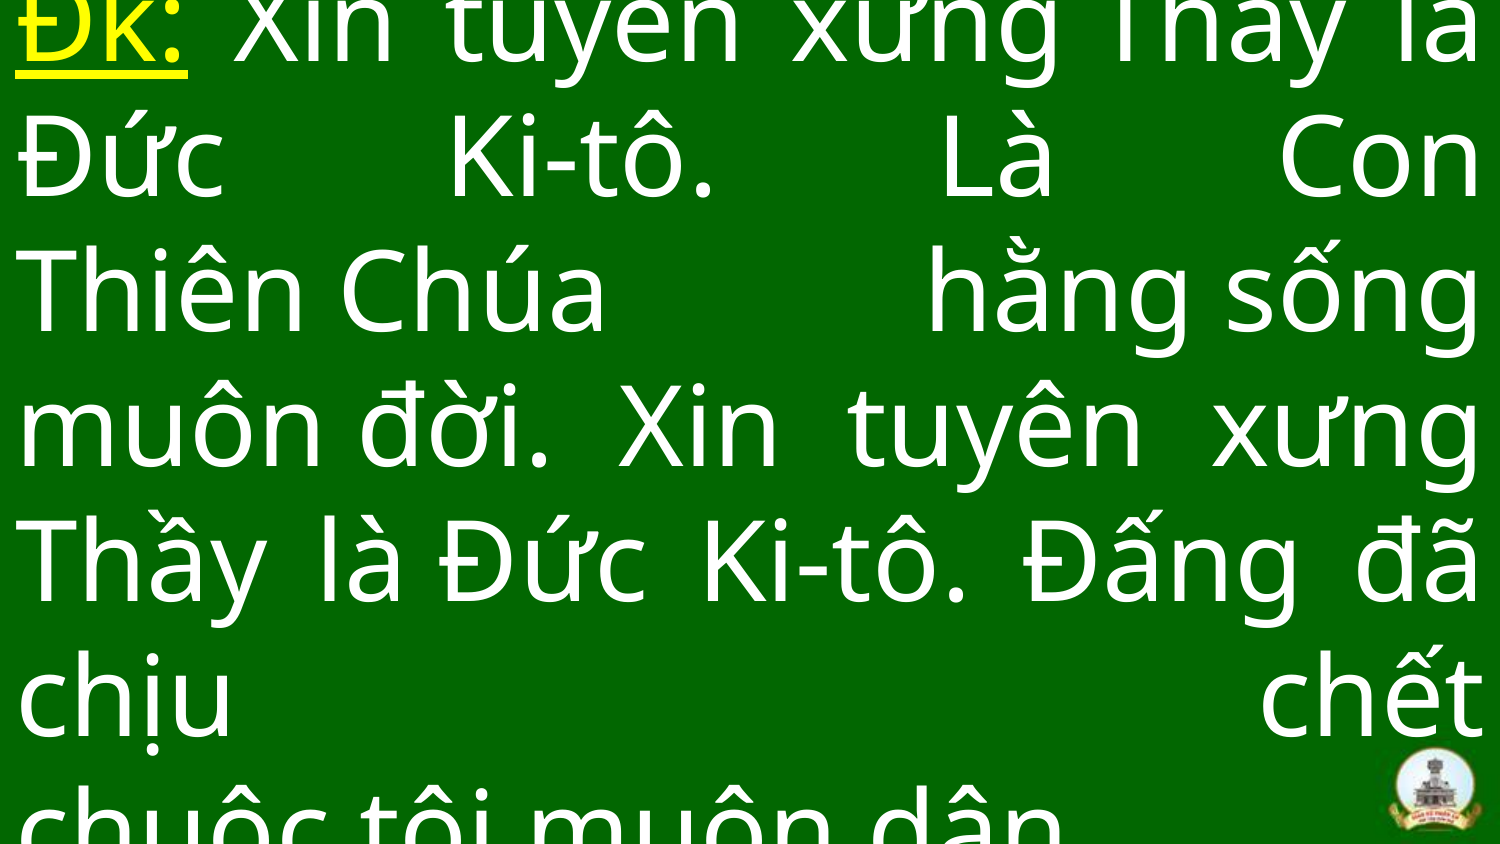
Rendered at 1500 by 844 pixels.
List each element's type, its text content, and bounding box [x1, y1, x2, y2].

title Đk: Xin tuyên xưng Thầy là Đức Ki-tô. Là Con Thiên Chúa hằng sống muôn đời. Xin tuyên xưng Thầy là Đức Ki-tô. Đấng đã chịu chết chuộc tội muôn dân. [0, 0, 1500, 844]
